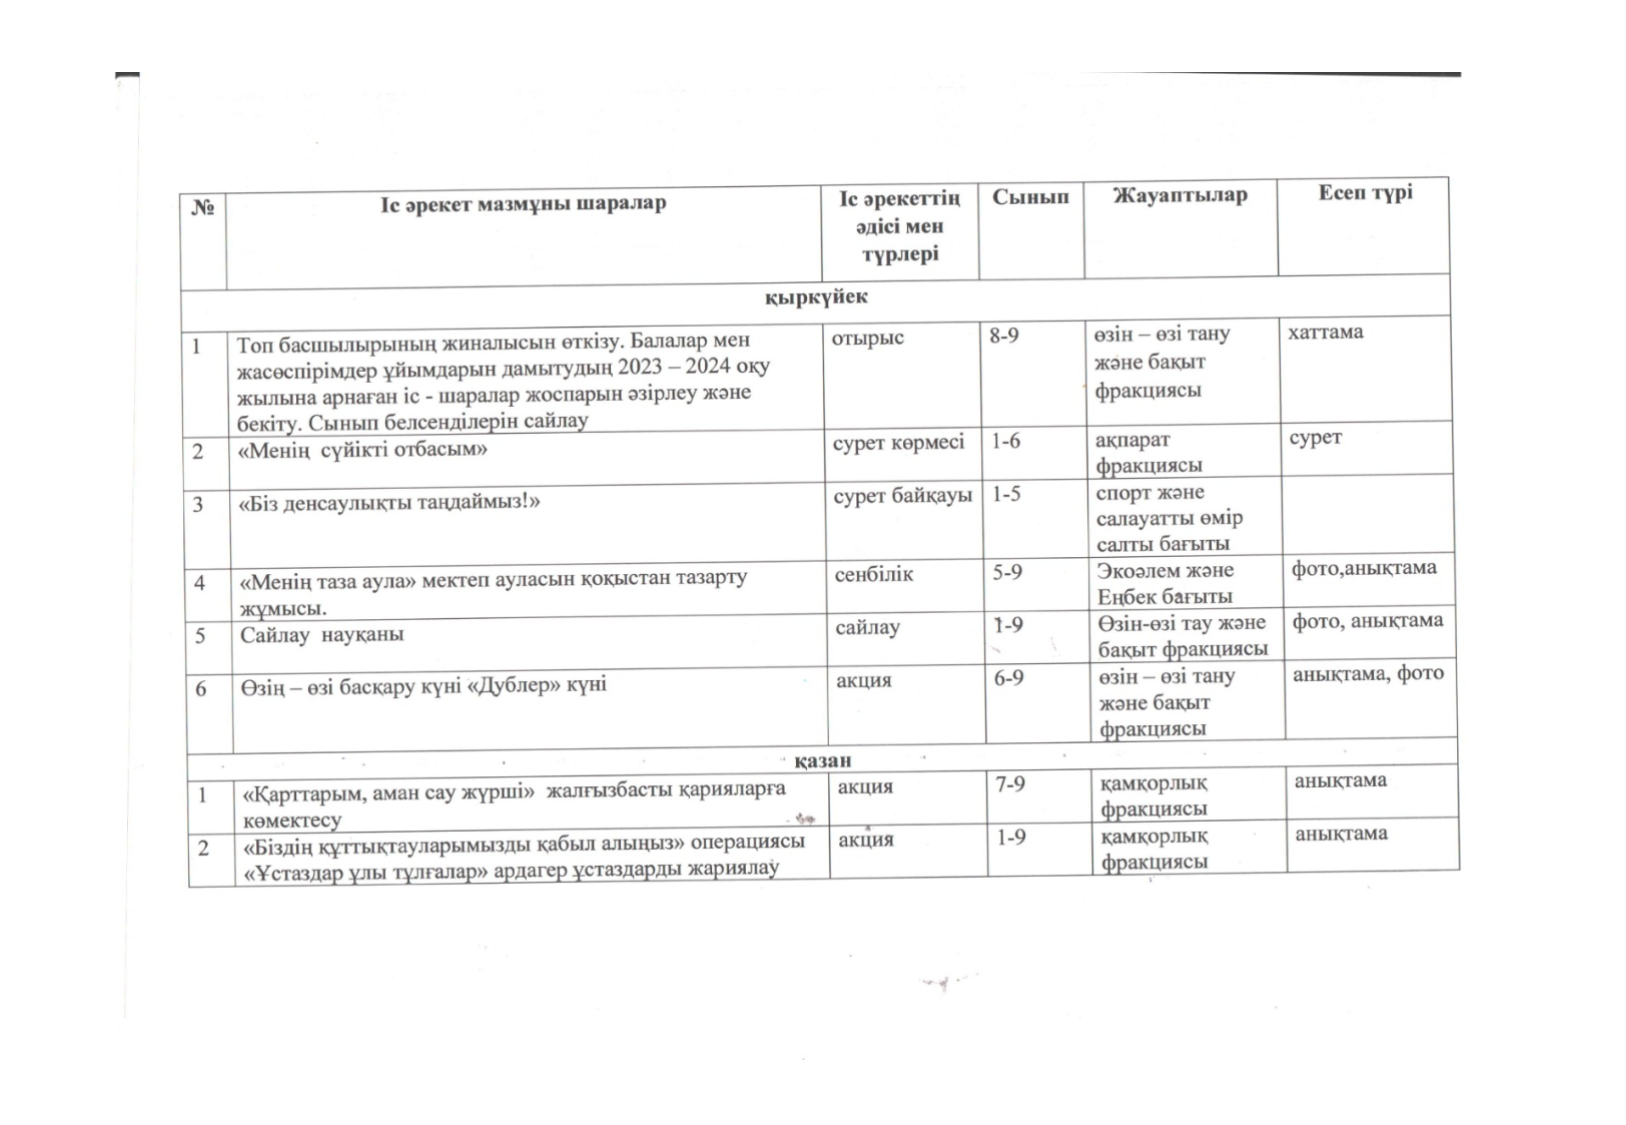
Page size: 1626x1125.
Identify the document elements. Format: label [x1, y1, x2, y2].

picture [110, 0, 1467, 1125]
